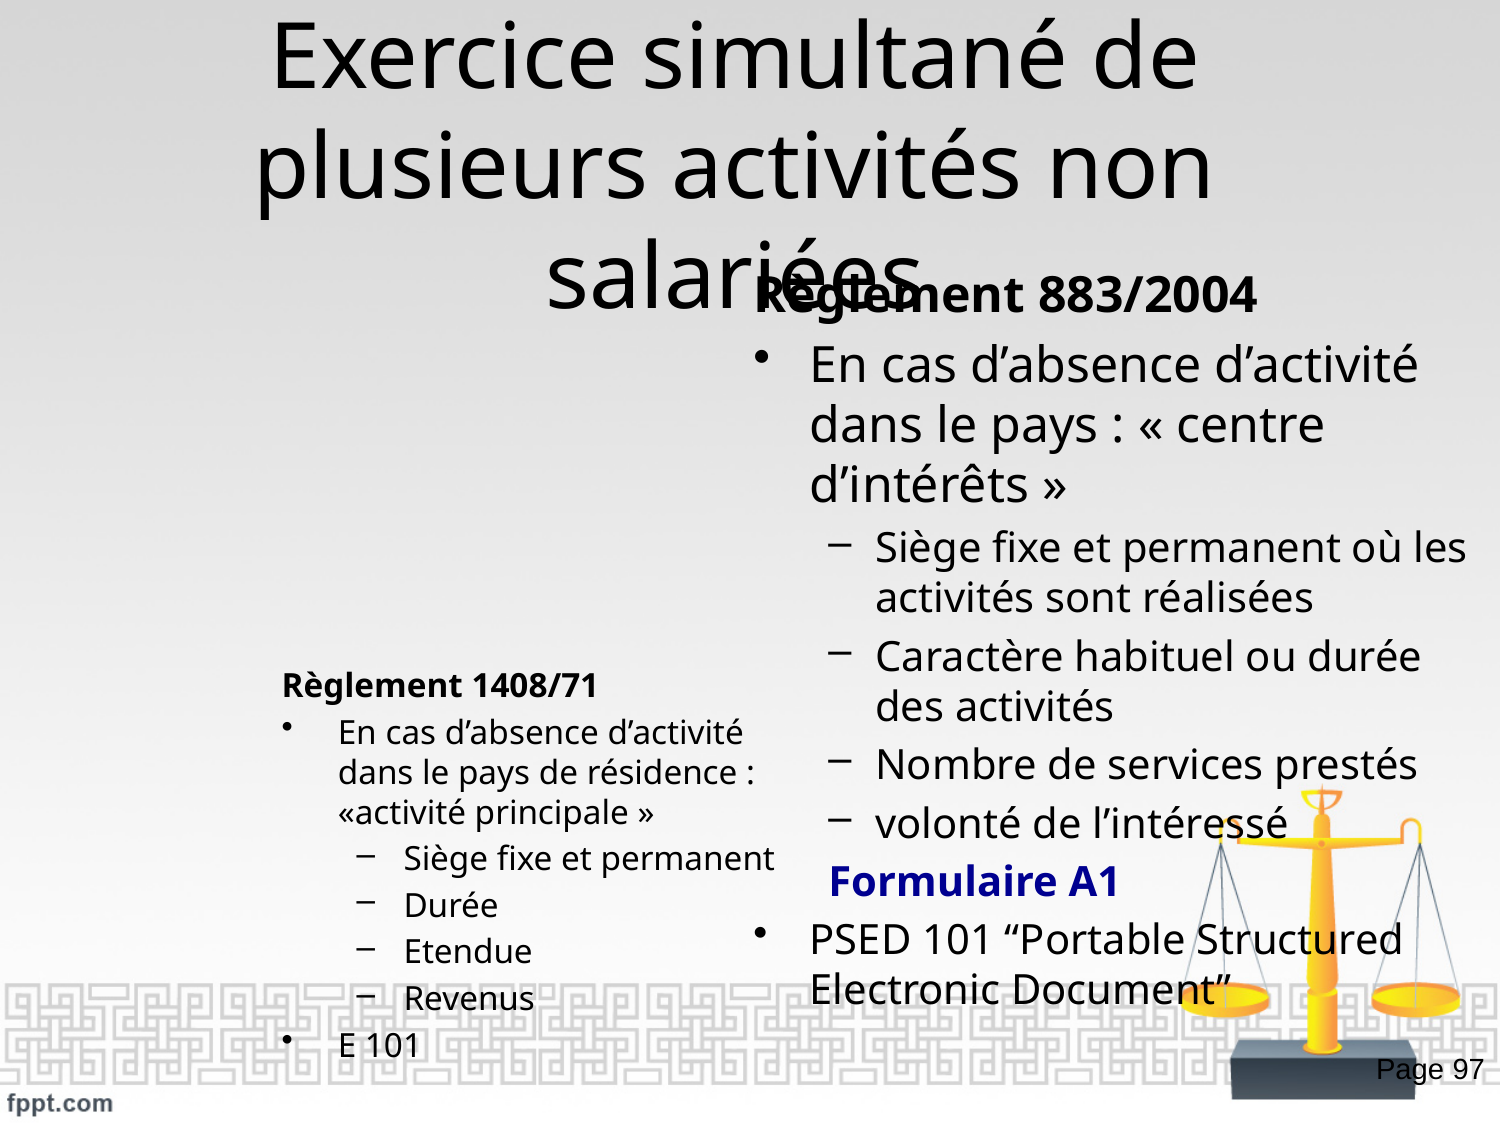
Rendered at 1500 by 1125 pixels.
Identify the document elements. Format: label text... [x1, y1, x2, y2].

title Exercice simultané de plusieurs activités non salariées [45, 122, 1425, 311]
picture [0, 0, 1500, 1125]
list Règlement 1408/71 En cas d’absence d’activité dans le pays de résidence : «activité principale » Siège fixe et permanent Durée Etendue Revenus E 101 [266, 656, 738, 1103]
list Règlement 883/2004 En cas d’absence d’activité dans le pays : « centre d’intérêts » Siège fixe et permanent où les activités sont réalisées Caractère habituel ou durée des activités Nombre de services prestés volonté de l’intéressé Formulaire A1 PSED 101 “Portable Structured Electronic Document” [738, 255, 1500, 1125]
